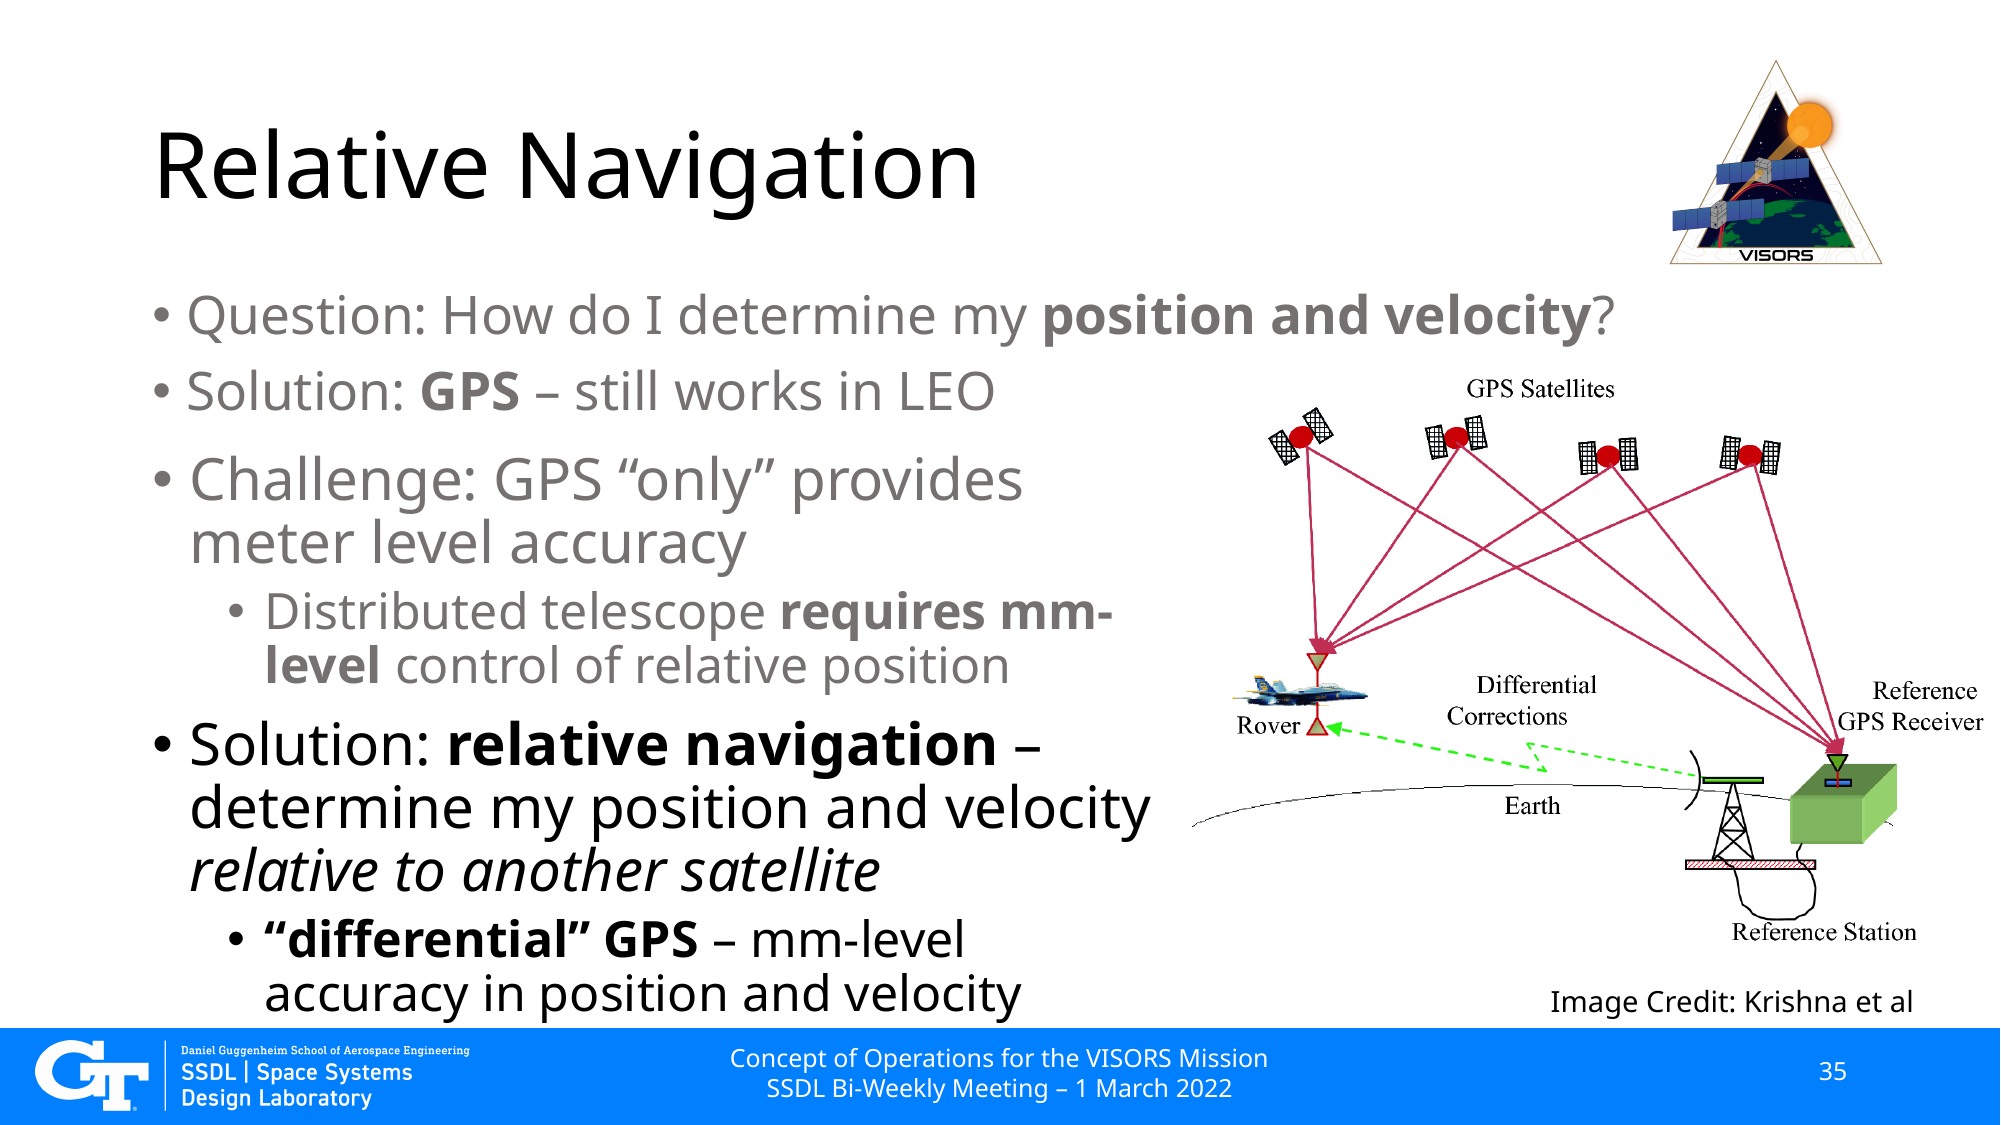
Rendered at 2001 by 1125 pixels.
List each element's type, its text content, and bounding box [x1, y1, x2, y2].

footer Concept of Operations for the VISORS Mission SSDL Bi-Weekly Meeting – 1 March 2022 [662, 1042, 1338, 1103]
slide_number 35 [1412, 1042, 1863, 1103]
text_box Image Credit: Krishna et al [1535, 976, 2000, 1026]
picture [35, 1040, 137, 1112]
picture [1191, 375, 1984, 948]
picture [1687, 59, 1883, 265]
text_box Challenge: GPS “only” provides meter level accuracy Distributed telescope requires mm-level control of relative position Solution: relative navigation – determine my position and velocity relative to another satellite “differential” GPS – mm-level accuracy in position and velocity [137, 443, 1192, 1125]
list Question: How do I determine my position and velocity? Solution: GPS – still works in LEO [137, 281, 1748, 443]
title Relative Navigation [137, 59, 1687, 278]
